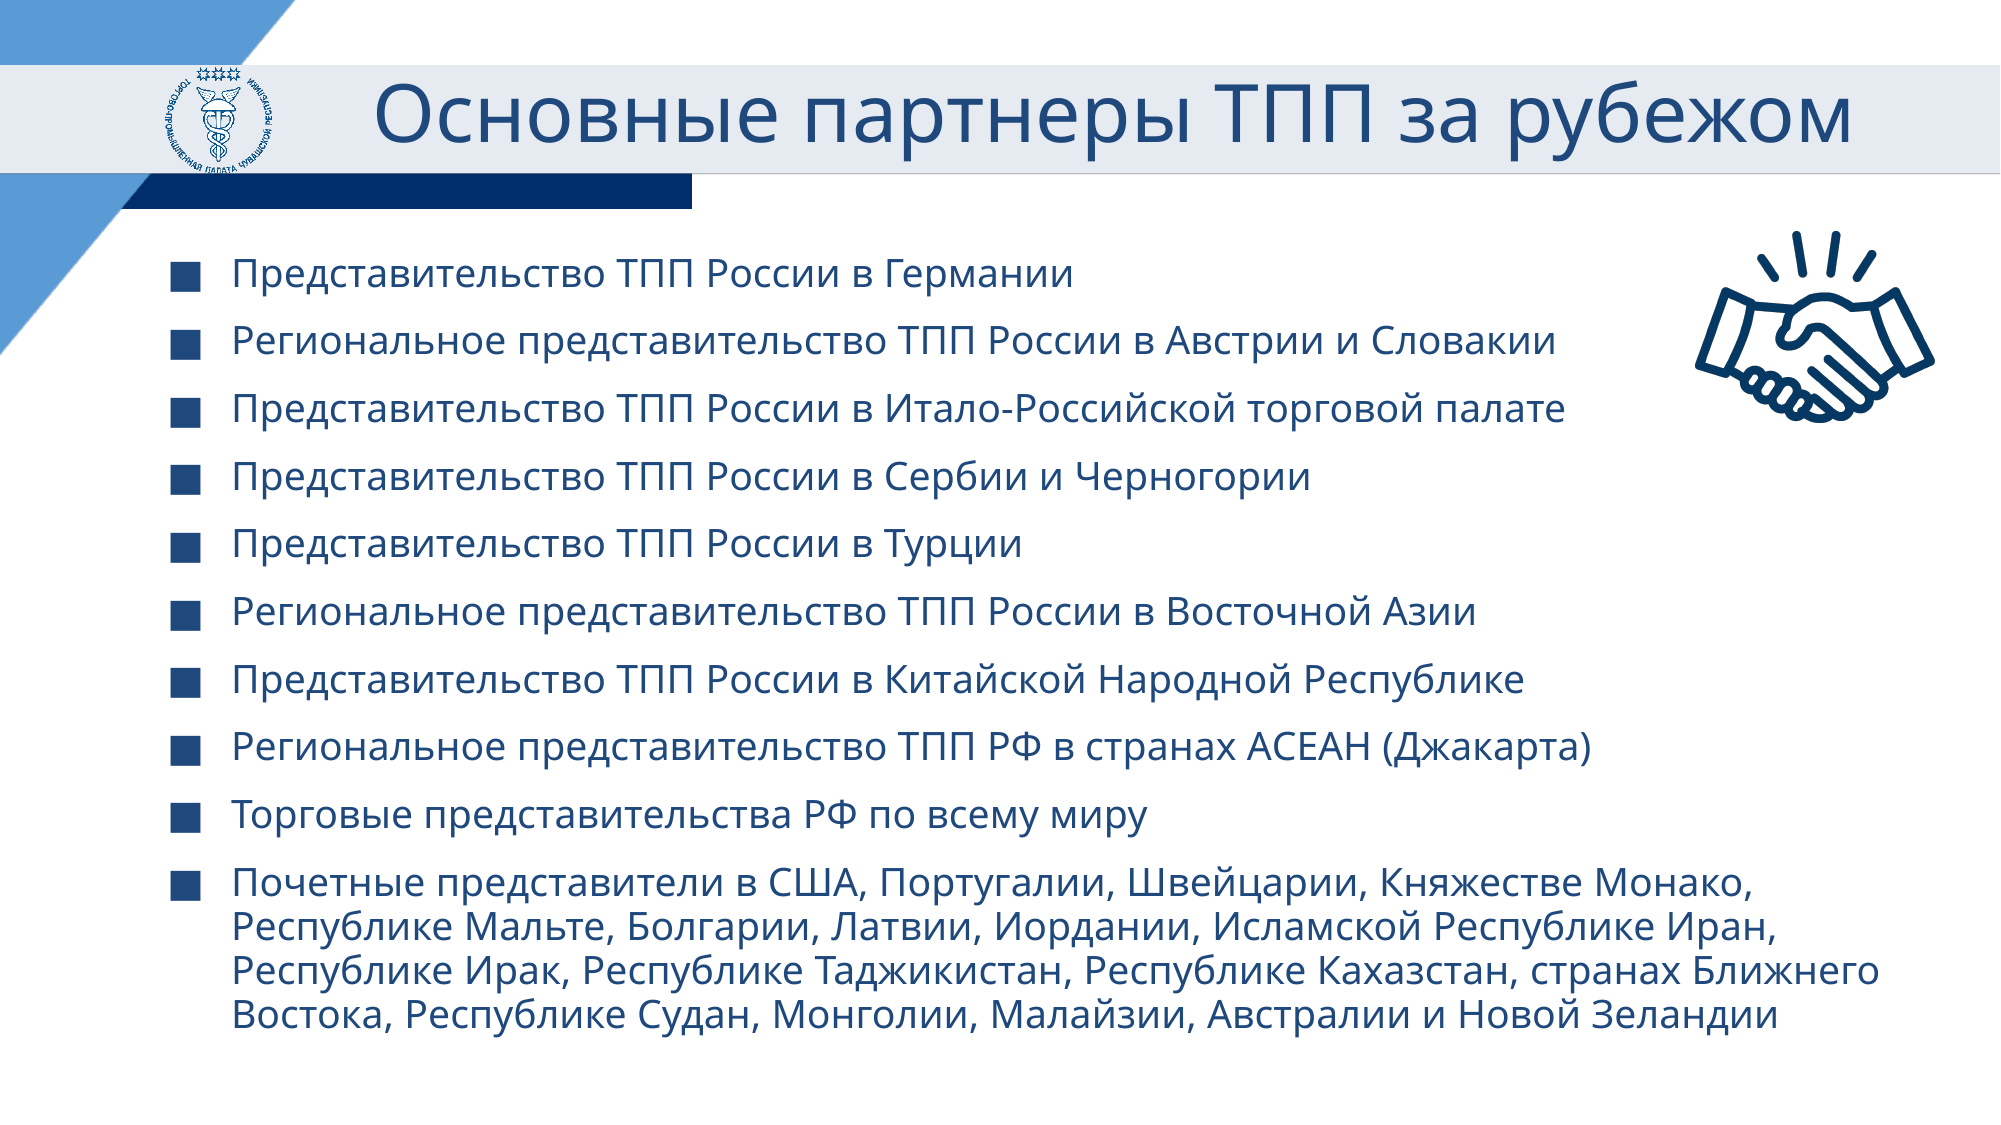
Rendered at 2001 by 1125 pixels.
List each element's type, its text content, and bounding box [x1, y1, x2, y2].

title Основные партнеры ТПП за рубежом [357, 66, 1978, 169]
list Представительство ТПП России в Германии Региональное представительство ТПП России в Австрии и Словакии Представительство ТПП России в Итало-Российской торговой палате Представительство ТПП России в Сербии и Черногории Представительство ТПП России в Турции Региональное представительство ТПП России в Восточной Азии Представительство ТПП России в Китайской Народной Республике Региональное представительство ТПП РФ в странах АСЕАН (Джакарта) Торговые представительства РФ по всему миру Почетные представители в США, Португалии, Швейцарии, Княжестве Монако, Республике Мальте, Болгарии, Латвии, Иордании, Исламской Республике Иран, Республике Ирак, Республике Таджикистан, Республике Кахазстан, странах Ближнего Востока, Республике Судан, Монголии, Малайзии, Австралии и Новой Зеландии [152, 244, 1935, 1046]
picture [1695, 231, 1935, 423]
picture [0, 0, 2001, 355]
